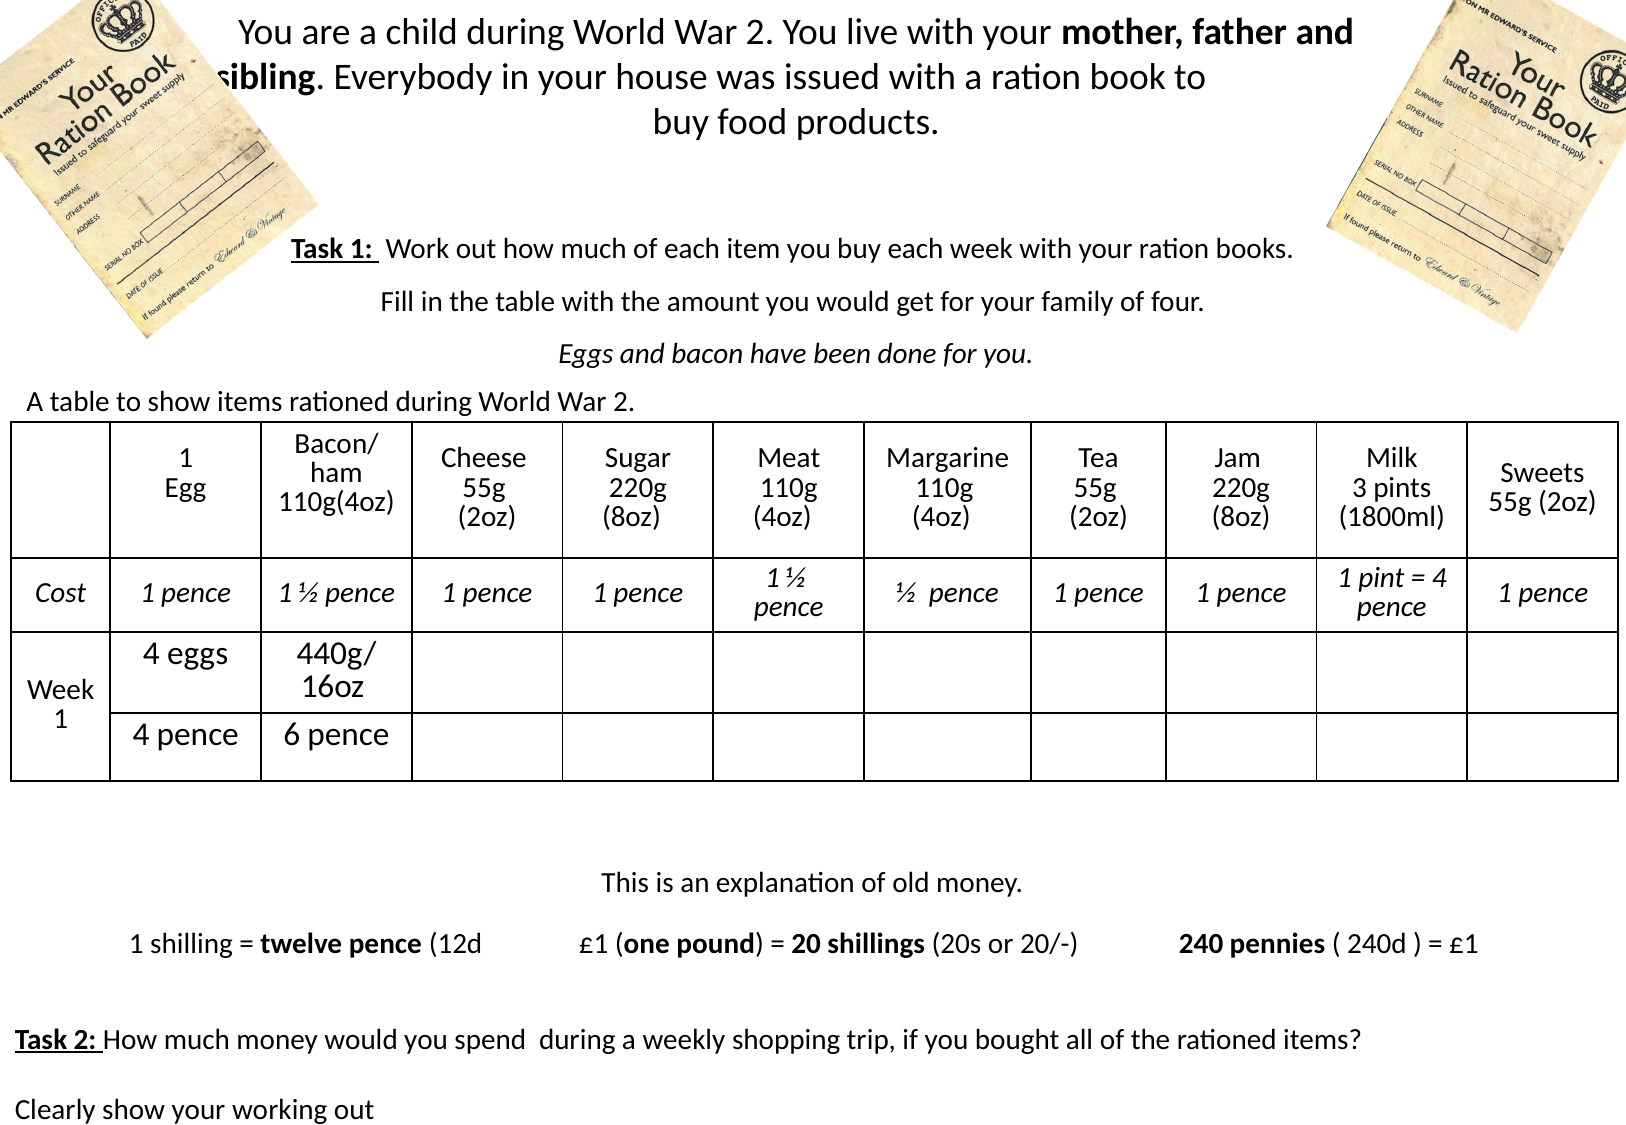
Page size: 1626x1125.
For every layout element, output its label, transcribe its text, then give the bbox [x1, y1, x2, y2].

table_cell 1 ½ pence [262, 559, 411, 631]
table_cell [563, 714, 712, 780]
table_cell 6 pence [262, 714, 411, 780]
table_cell [1468, 633, 1617, 712]
picture [1386, 0, 1626, 335]
table_header Milk 3 pints (1800ml) [1317, 425, 1466, 557]
table_cell 4 pence [111, 714, 260, 780]
table_header Cheese 55g (2oz) [413, 425, 562, 557]
table_cell [1317, 633, 1466, 712]
table_cell 1 pence [1167, 559, 1316, 631]
table_cell [714, 633, 863, 712]
table_cell 1 pence [563, 559, 712, 631]
table_cell 1 pint = 4 pence [1317, 559, 1466, 631]
table_header Meat 110g (4oz) [714, 425, 863, 557]
table_cell 1 pence [1032, 559, 1165, 631]
table_cell [1317, 714, 1466, 780]
table_cell Week 1 [12, 633, 109, 780]
table_header [12, 425, 109, 557]
text_box 1 shilling = twelve pence (12d £1 (one pound) = 20 shillings (20s or 20/-) 240 pennies ( 240d ) = £1 Task 2: How much money would you spend during a weekly shopping trip, if you bought all of the rationed items? Clearly show your working out [0, 916, 1608, 1125]
table_cell [865, 633, 1030, 712]
table_cell [413, 714, 562, 780]
table_header Jam 220g (8oz) [1167, 425, 1316, 557]
table_header 1 Egg [111, 425, 260, 557]
table_cell [1167, 633, 1316, 712]
text_box A table to show items rationed during World War 2. [11, 357, 1625, 425]
table_cell 4 eggs [111, 633, 260, 712]
table_header Margarine 110g (4oz) [865, 425, 1030, 557]
table_cell [1468, 714, 1617, 780]
table_cell Cost [12, 559, 109, 631]
table_header Bacon/ ham 110g(4oz) [262, 425, 411, 557]
table_cell 1 pence [111, 559, 260, 631]
table_cell [1032, 714, 1165, 780]
table_cell 440g/ 16oz [262, 633, 411, 712]
picture [0, 0, 321, 341]
table_header Sugar 220g (8oz) [563, 425, 712, 557]
text_box You are a child during World War 2. You live with your mother, father and sibling. Everybody in your house was issued with a ration book to buy food products. Task 1: Work out how much of each item you buy each week with your ration books. Fill in the table with the amount you would get for your family of four. Eggs and bacon have been done for you. [177, 0, 1415, 412]
table_header Tea 55g (2oz) [1032, 425, 1165, 557]
table_cell 1 ½ pence [714, 559, 863, 631]
table_cell ½ pence [865, 559, 1030, 631]
table_cell [1032, 633, 1165, 712]
table_cell [865, 714, 1030, 780]
text_box This is an explanation of old money. [0, 855, 1625, 906]
table_cell [714, 714, 863, 780]
table_cell [563, 633, 712, 712]
table_cell [413, 633, 562, 712]
table_cell 1 pence [413, 559, 562, 631]
table_header Sweets 55g (2oz) [1468, 425, 1617, 557]
table_cell [1167, 714, 1316, 780]
table_cell 1 pence [1468, 559, 1617, 631]
